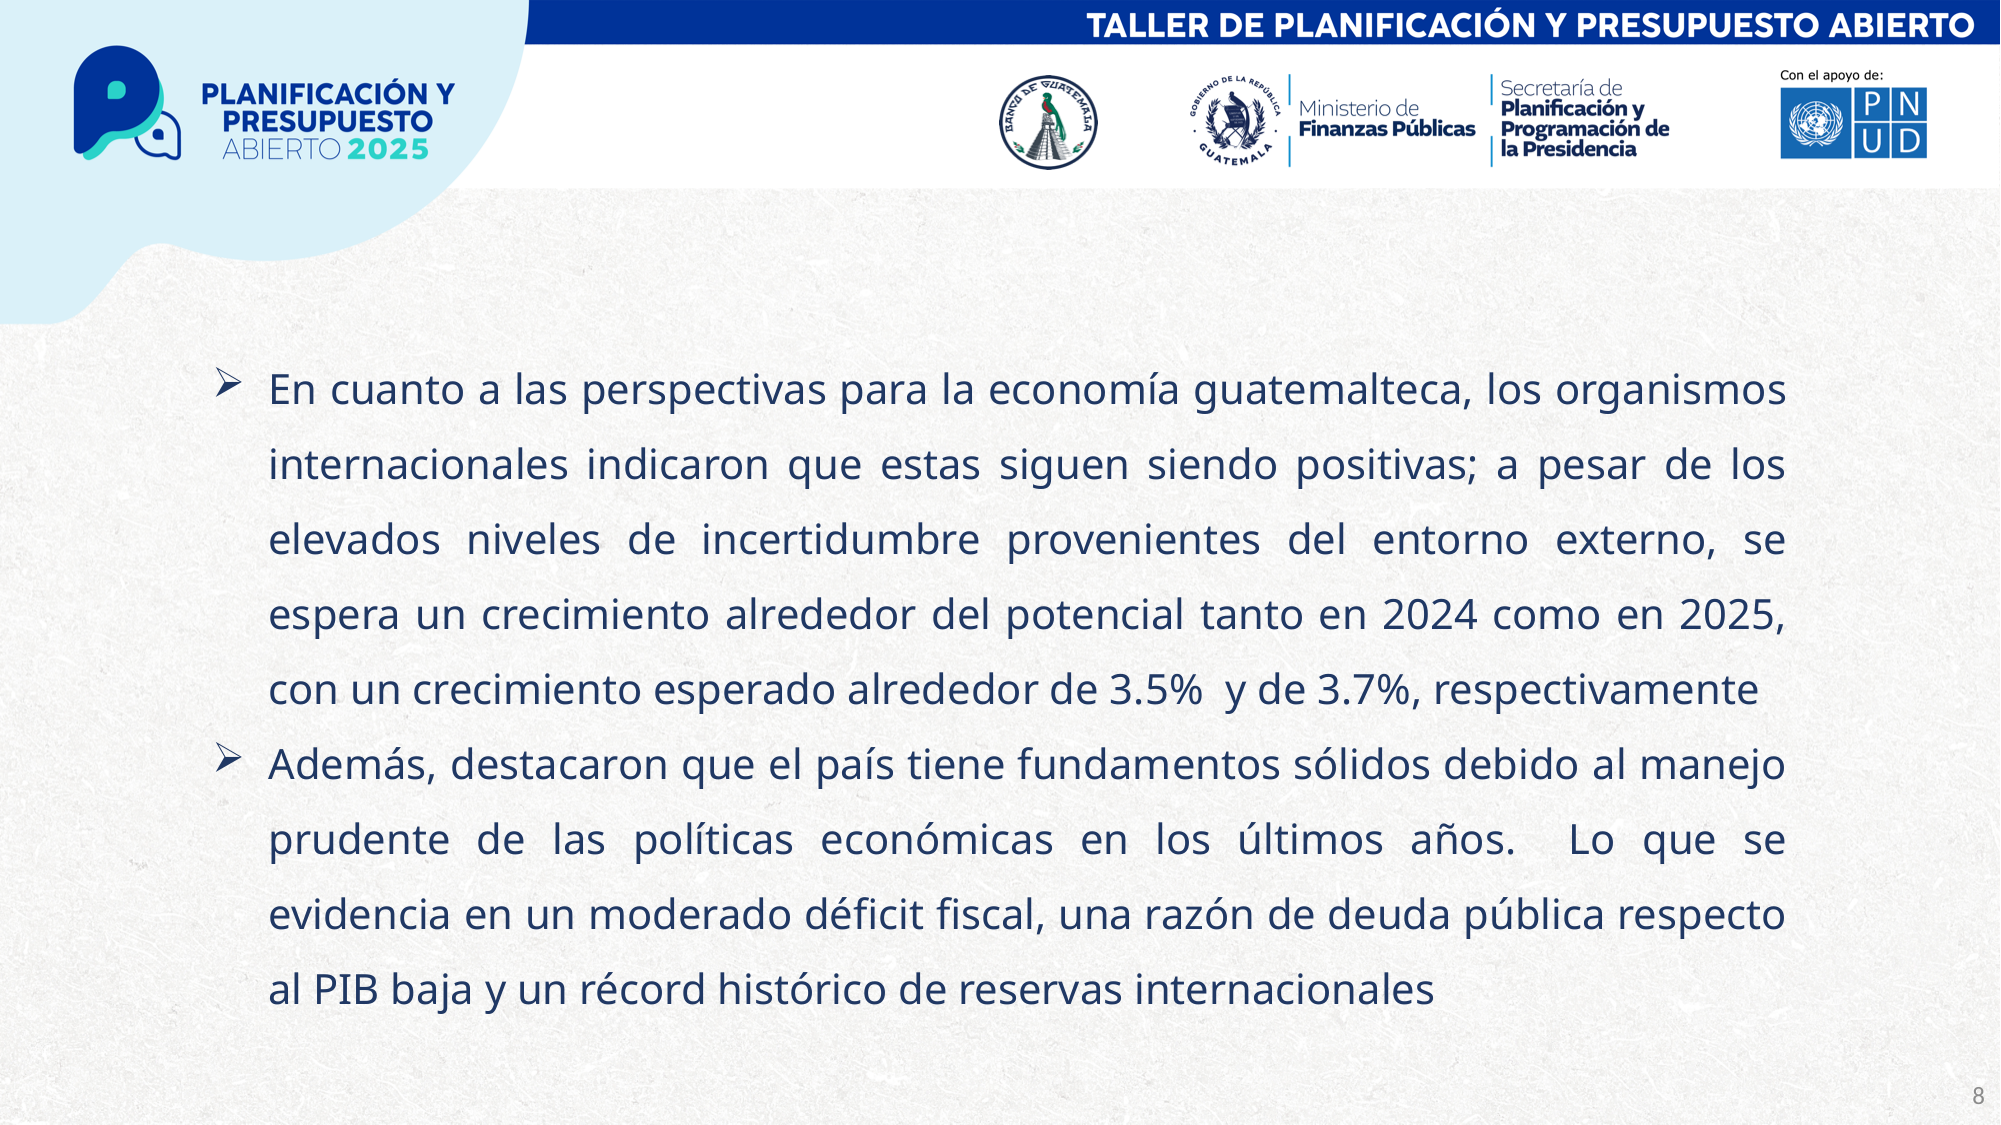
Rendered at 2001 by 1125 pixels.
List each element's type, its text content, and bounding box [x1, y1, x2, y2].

picture [0, 0, 2000, 1125]
text_box En cuanto a las perspectivas para la economía guatemalteca, los organismos internacionales indicaron que estas siguen siendo positivas; a pesar de los elevados niveles de incertidumbre provenientes del entorno externo, se espera un crecimiento alrededor del potencial tanto en 2024 como en 2025, con un crecimiento esperado alrededor de 3.5% y de 3.7%, respectivamente Además, destacaron que el país tiene fundamentos sólidos debido al manejo prudente de las políticas económicas en los últimos años. Lo que se evidencia en un moderado déficit fiscal, una razón de deuda pública respecto al PIB baja y un récord histórico de reservas internacionales [197, 372, 1803, 979]
slide_number 8 [1917, 1065, 2000, 1125]
